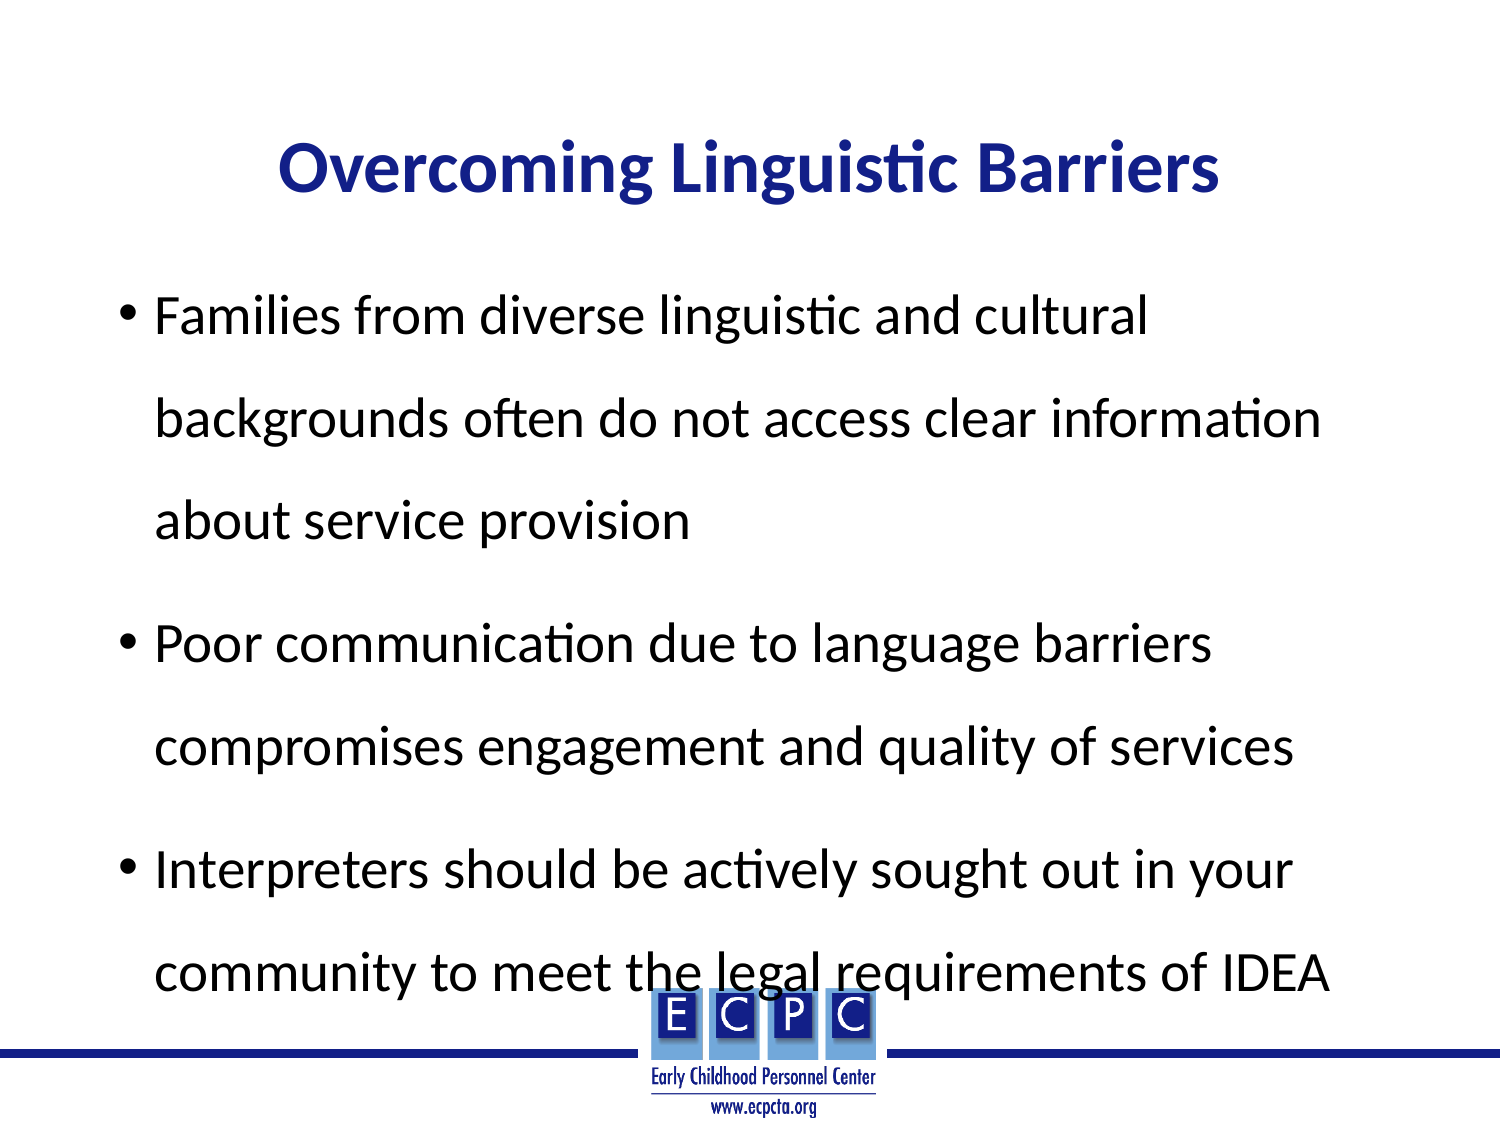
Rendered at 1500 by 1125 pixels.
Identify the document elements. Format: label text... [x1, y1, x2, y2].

picture [651, 1014, 876, 1118]
list Families from diverse linguistic and cultural backgrounds often do not access clear information about service provision Poor communication due to language barriers compromises engagement and quality of services Interpreters should be actively sought out in your community to meet the legal requirements of IDEA [103, 235, 1397, 1014]
title Overcoming Linguistic Barriers [103, 59, 1397, 235]
